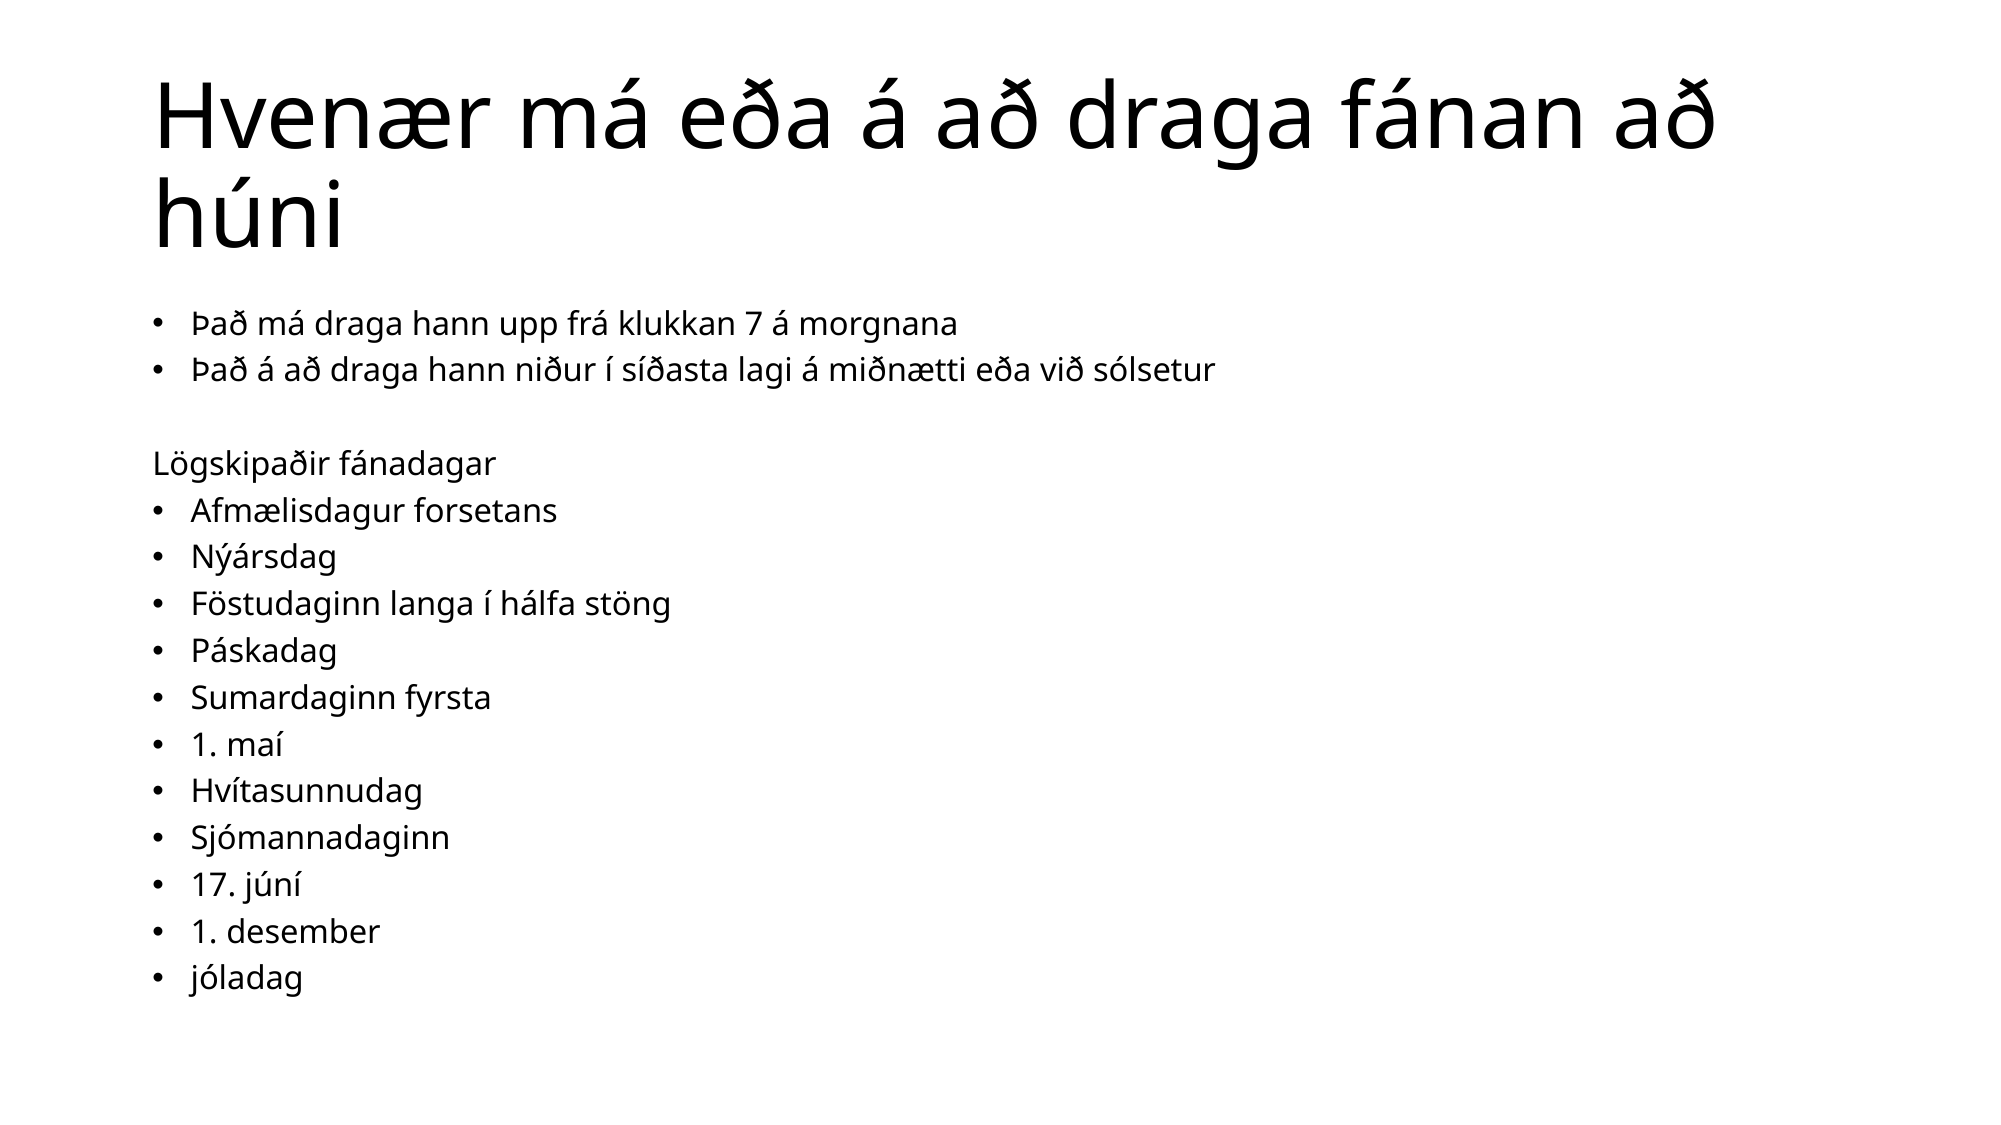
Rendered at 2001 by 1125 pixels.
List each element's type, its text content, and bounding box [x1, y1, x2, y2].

list Það má draga hann upp frá klukkan 7 á morgnana Það á að draga hann niður í síðasta lagi á miðnætti eða við sólsetur Lögskipaðir fánadagar Afmælisdagur forsetans Nýársdag Föstudaginn langa í hálfa stöng Páskadag Sumardaginn fyrsta 1. maí Hvítasunnudag Sjómannadaginn 17. júní 1. desember jóladag [137, 299, 1863, 1014]
title Hvenær má eða á að draga fánan að húni [137, 59, 1931, 278]
